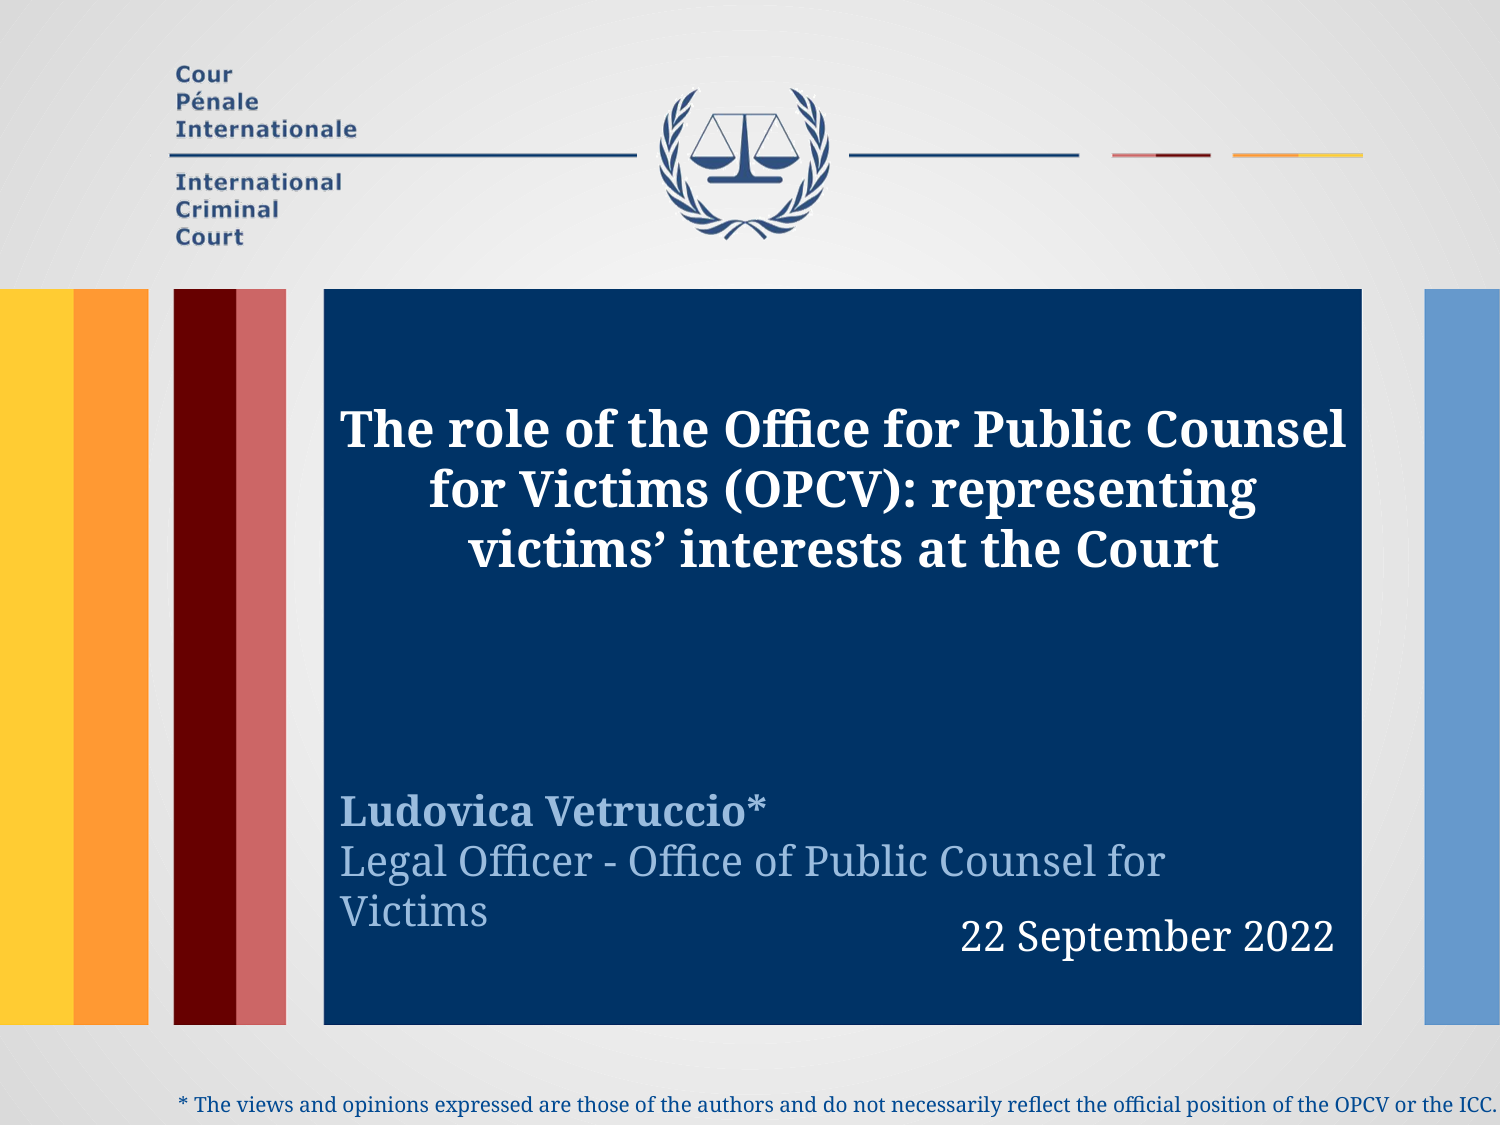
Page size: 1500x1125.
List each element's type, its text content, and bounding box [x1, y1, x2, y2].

text_box * The views and opinions expressed are those of the authors and do not necessarily reflect the official position of the OPCV or the ICC. [12, 1083, 1500, 1125]
picture [0, 37, 1500, 1026]
